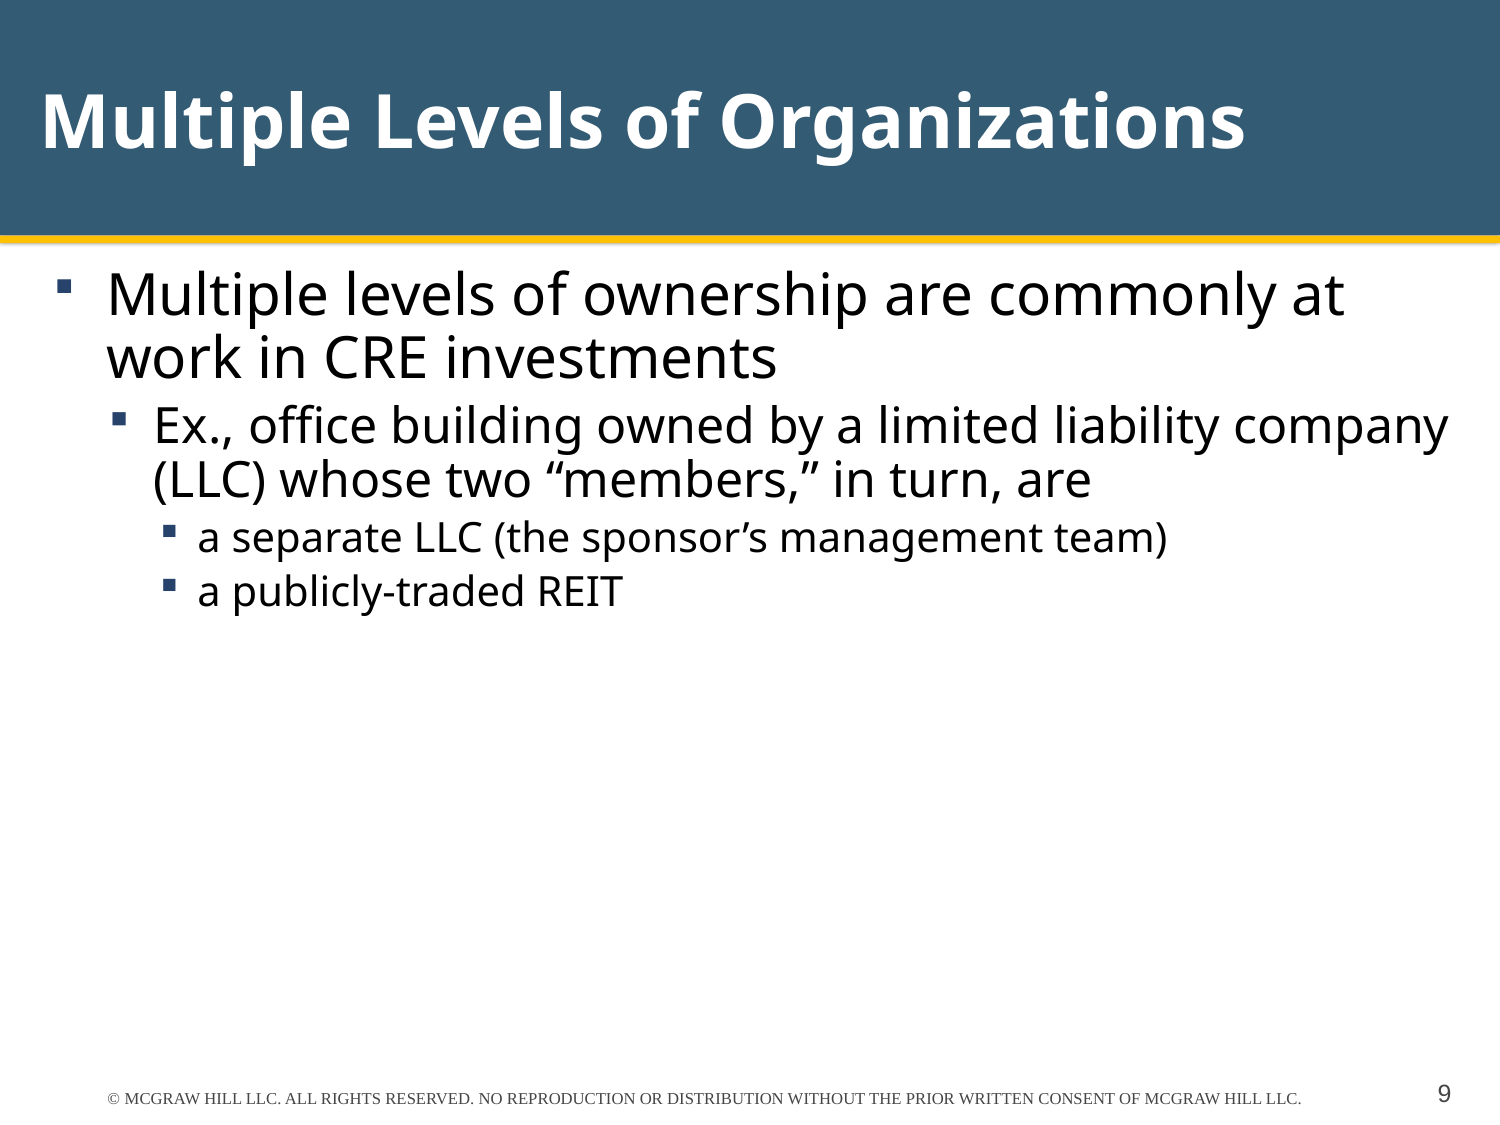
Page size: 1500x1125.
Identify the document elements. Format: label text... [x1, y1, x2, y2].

list Multiple levels of ownership are commonly at work in CRE investments Ex., office building owned by a limited liability company (LLC) whose two “members,” in turn, are a separate LLC (the sponsor’s management team) a publicly-traded REIT [24, 249, 1475, 1100]
footer © MCGRAW HILL LLC. ALL RIGHTS RESERVED. NO REPRODUCTION OR DISTRIBUTION WITHOUT THE PRIOR WRITTEN CONSENT OF MCGRAW HILL LLC. [75, 1062, 1337, 1108]
slide_number 9 [1345, 1062, 1467, 1108]
title Multiple Levels of Organizations [24, 24, 1438, 213]
